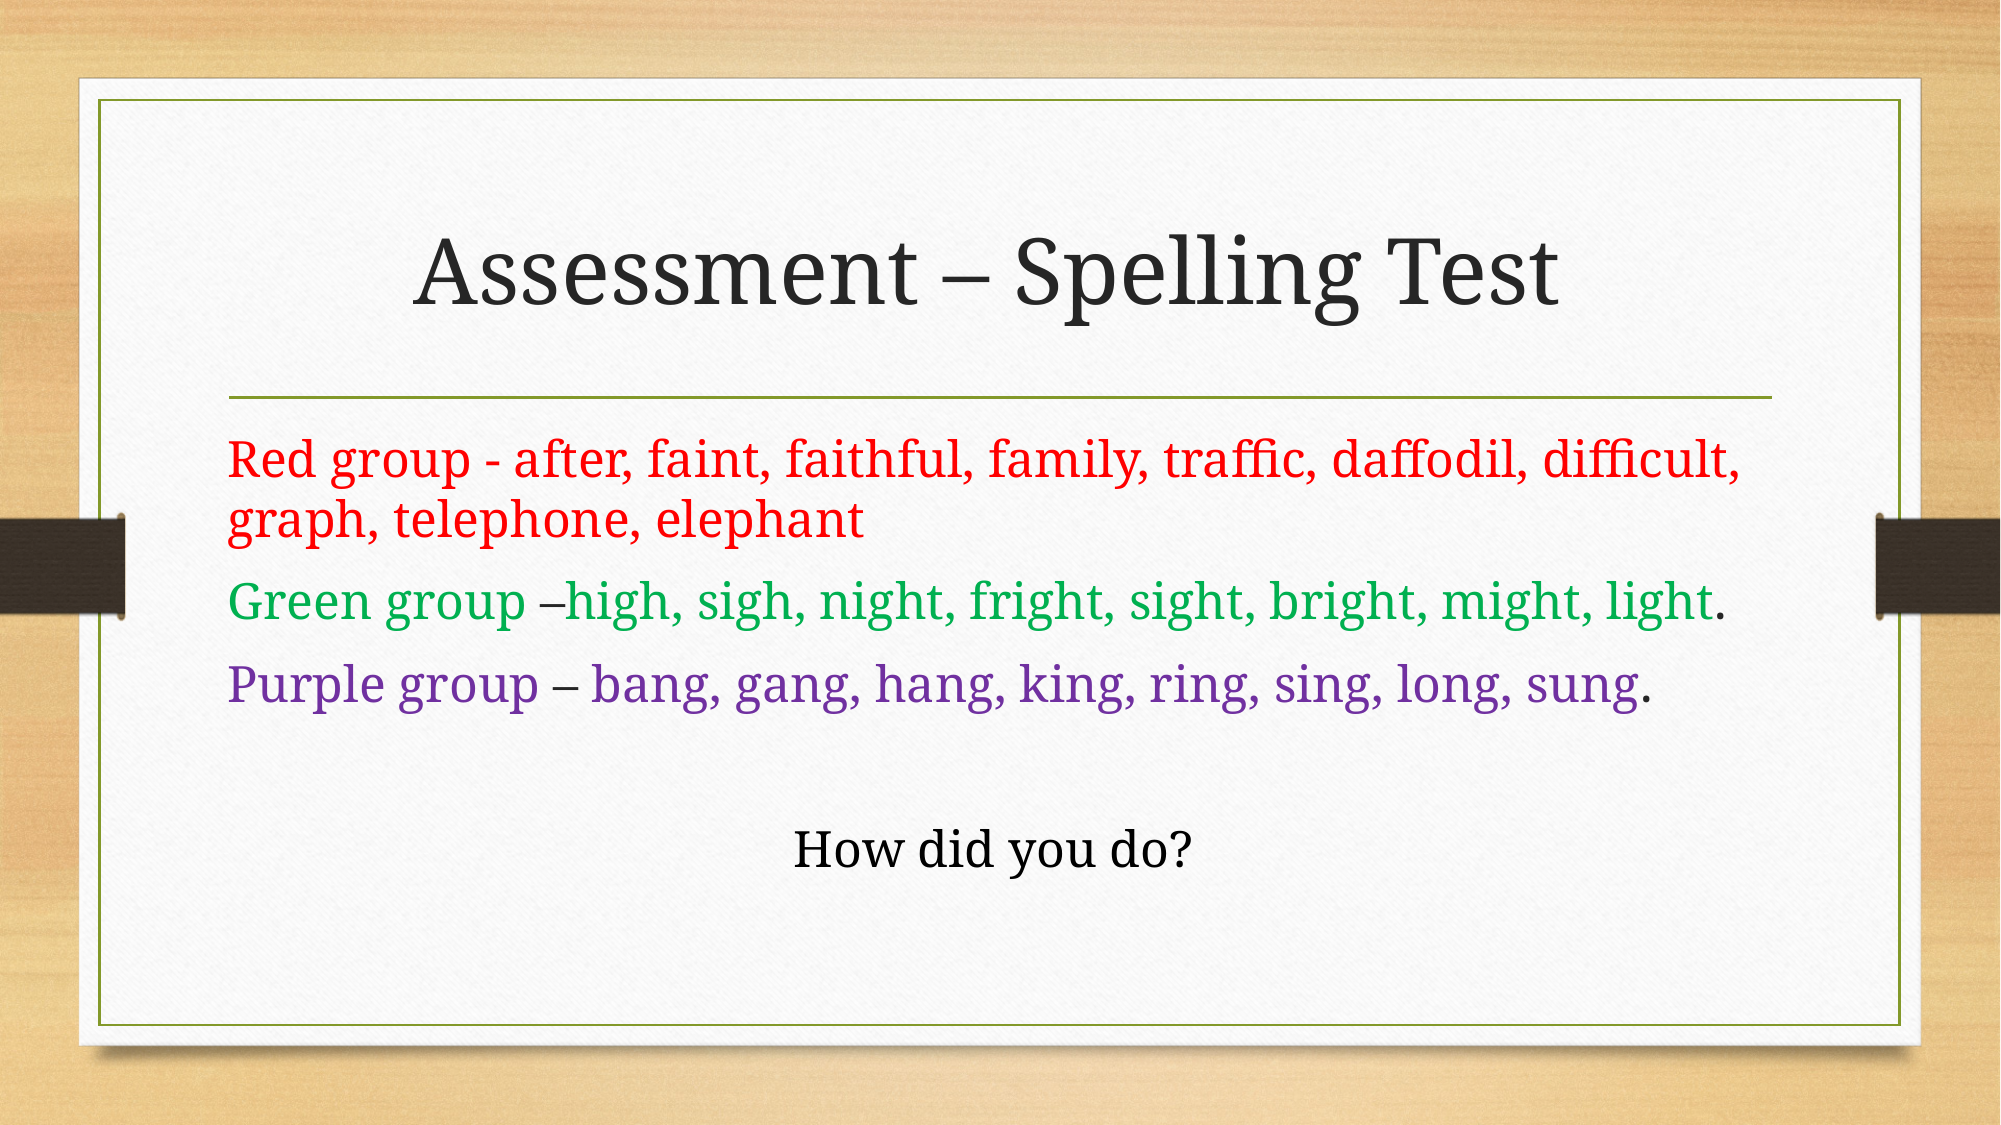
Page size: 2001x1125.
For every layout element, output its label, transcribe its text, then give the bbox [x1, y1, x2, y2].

picture [0, 0, 2001, 1125]
list Red group - after, faint, faithful, family, traffic, daffodil, difficult, graph, telephone, elephant Green group –high, sigh, night, fright, sight, bright, might, light. Purple group – bang, gang, hang, king, ring, sing, long, sung. How did you do? [212, 419, 1788, 964]
title Assessment – Spelling Test [212, 161, 1788, 375]
